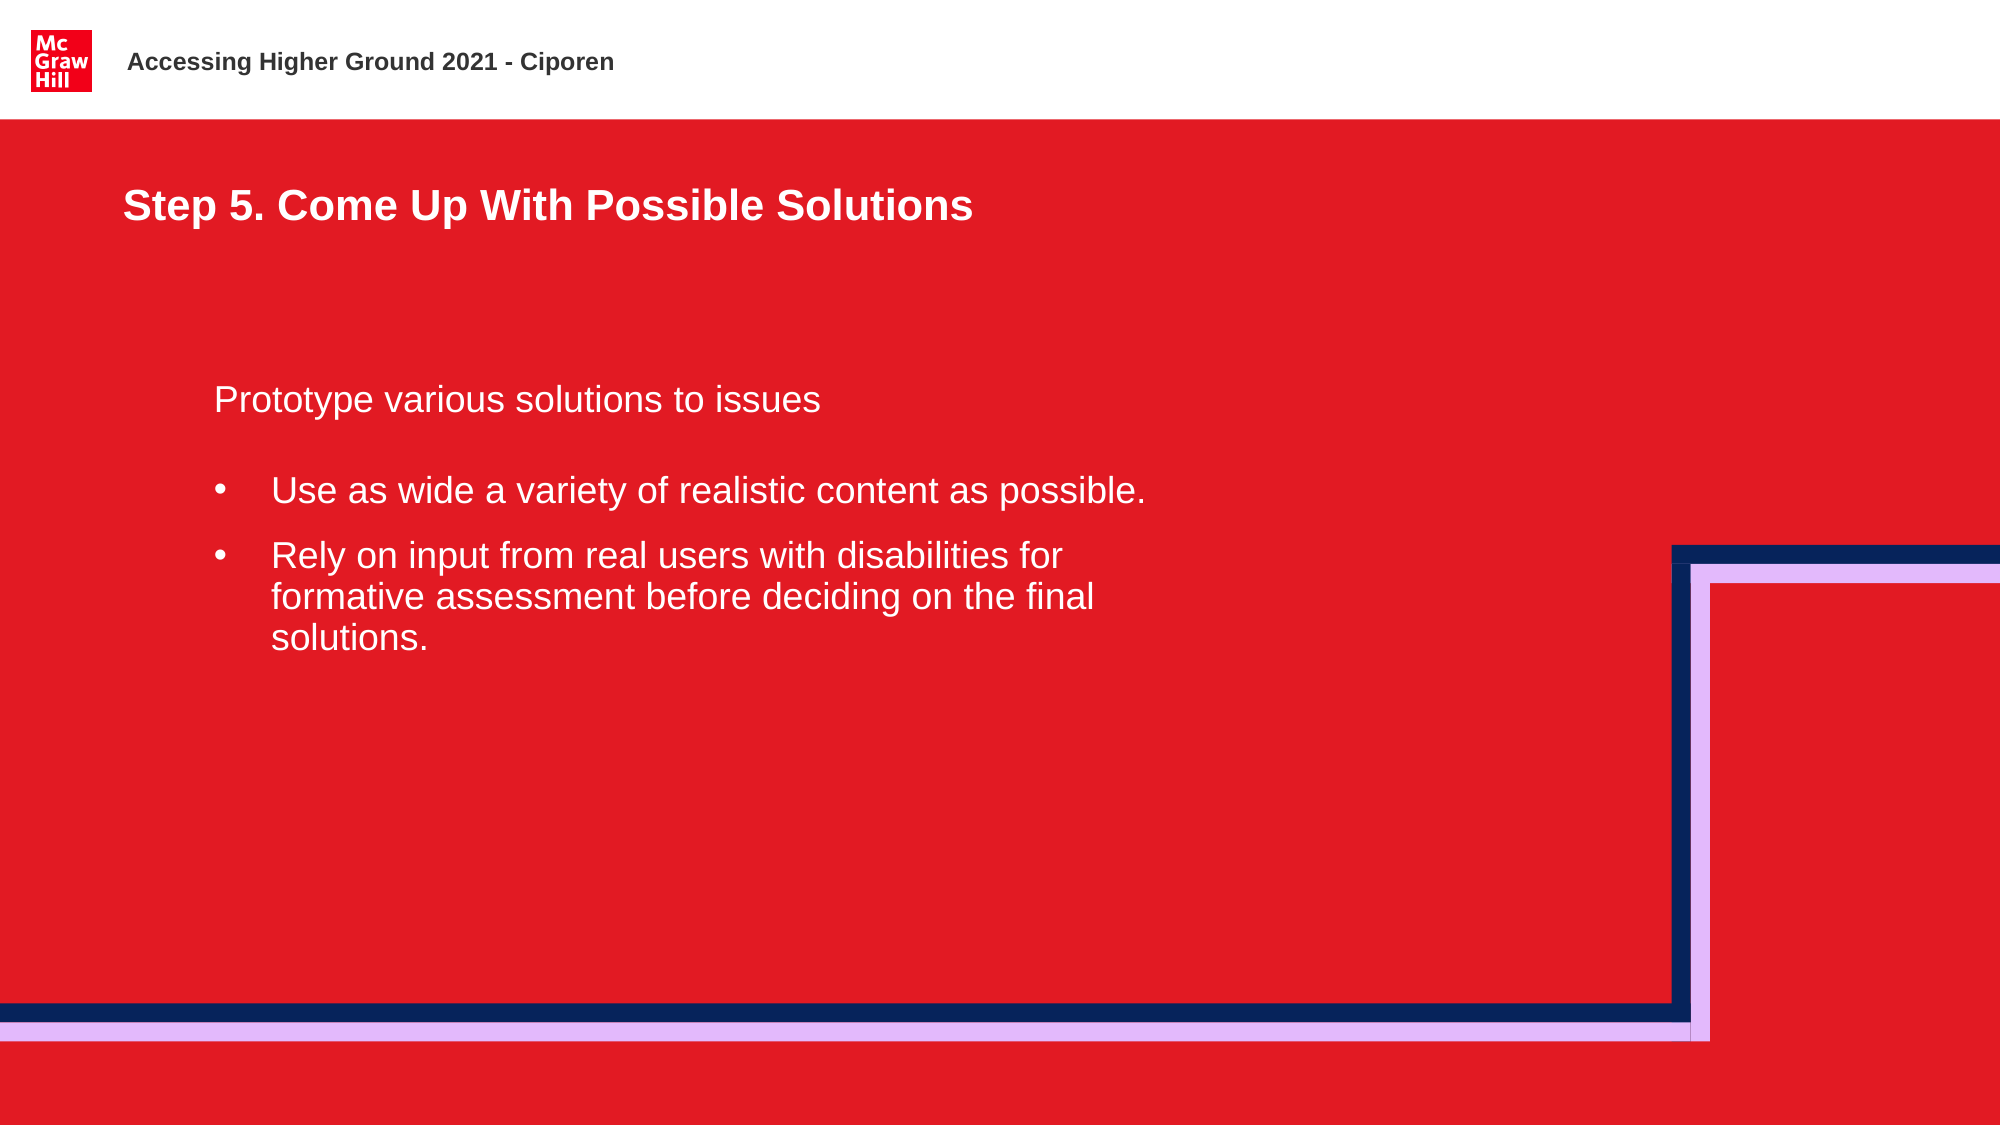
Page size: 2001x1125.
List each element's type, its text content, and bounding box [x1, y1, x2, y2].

footer Accessing Higher Ground 2021 - Ciporen [111, 33, 787, 88]
list Prototype various solutions to issues Use as wide a variety of realistic content as possible. Rely on input from real users with disabilities for formative assessment before deciding on the final solutions. [198, 371, 1241, 924]
title Step 5. Come Up With Possible Solutions [107, 157, 1048, 256]
